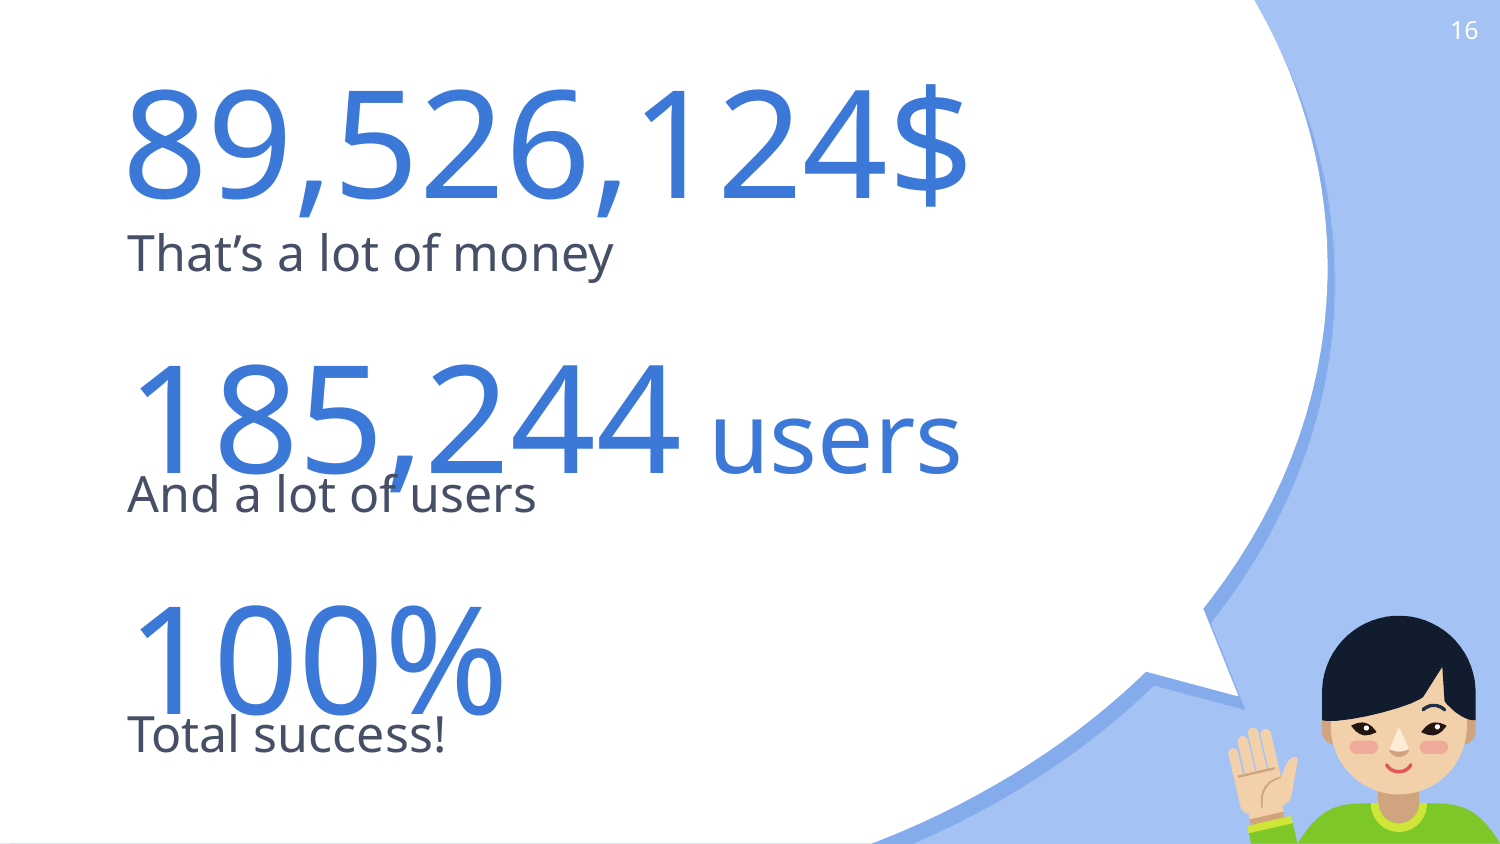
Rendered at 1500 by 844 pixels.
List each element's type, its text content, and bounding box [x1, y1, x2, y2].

title 100% [112, 612, 1166, 687]
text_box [1228, 615, 1500, 844]
title 89,526,124$ [107, 121, 1087, 244]
subtitle That’s a lot of money [112, 206, 1166, 283]
subtitle Total success! [112, 687, 1166, 764]
title 185,244 users [112, 371, 1166, 447]
slide_number ‹#› [1403, 0, 1494, 65]
subtitle And a lot of users [112, 447, 1166, 524]
